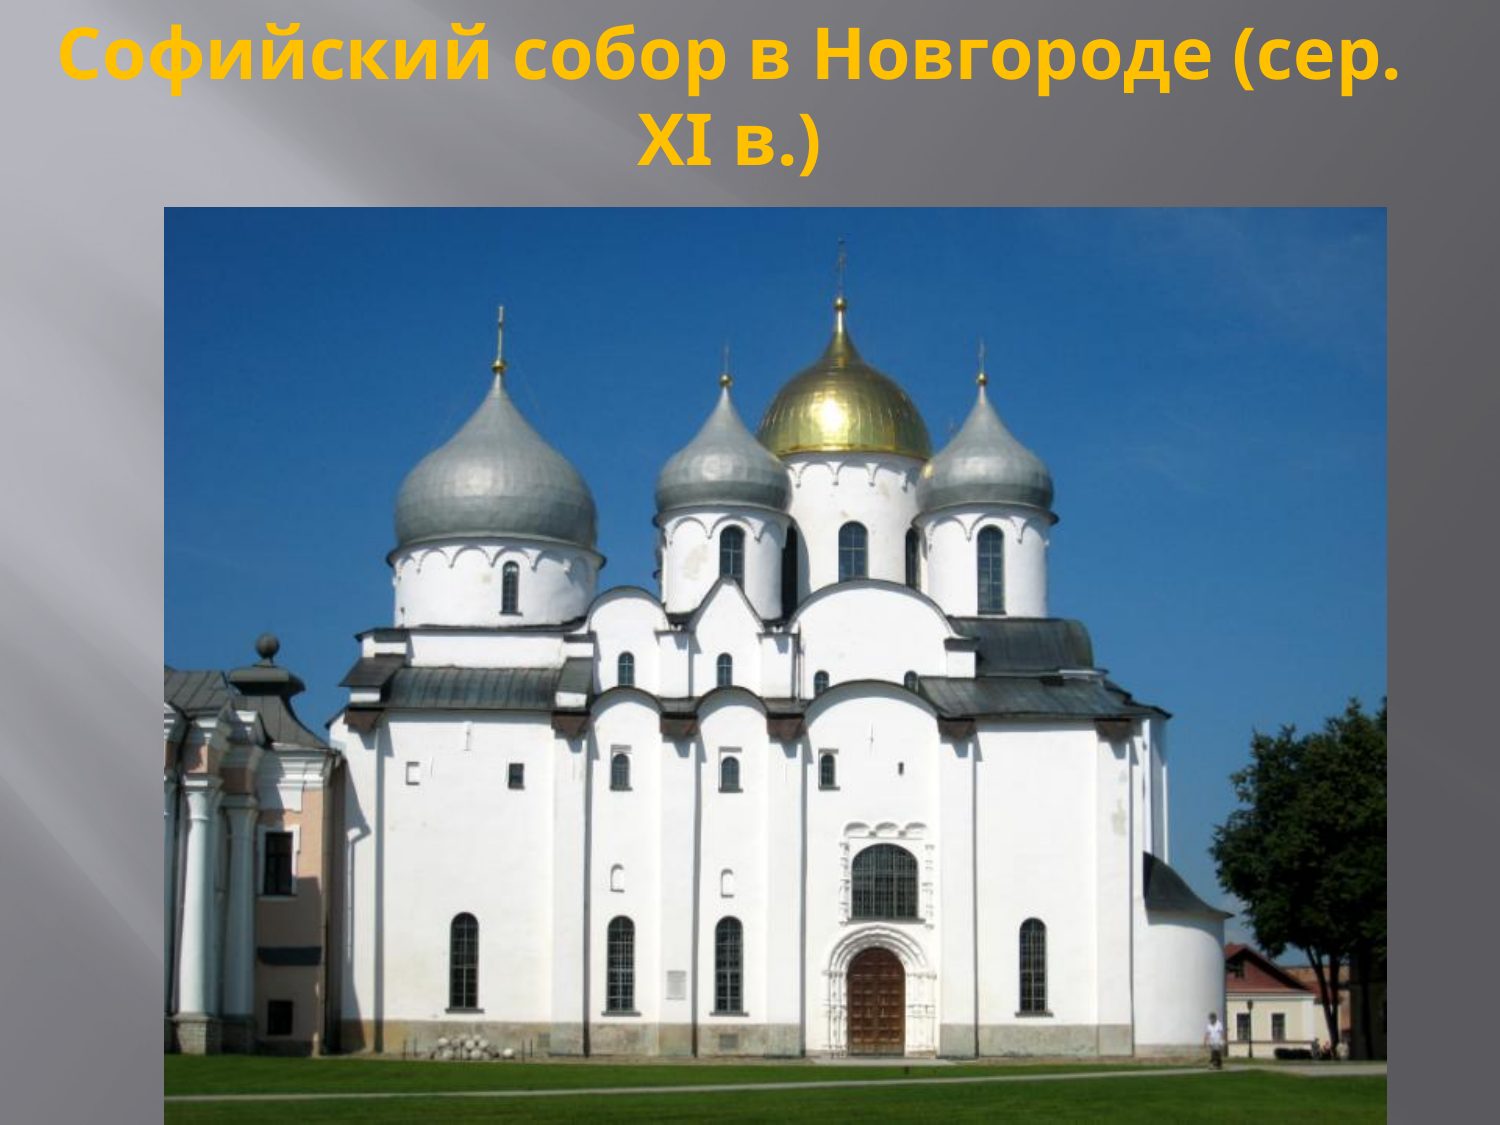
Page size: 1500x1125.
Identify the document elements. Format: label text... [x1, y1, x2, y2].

picture [163, 207, 1387, 1125]
title Софийский собор в Новгороде (сер. XI в.) [35, 0, 1425, 188]
